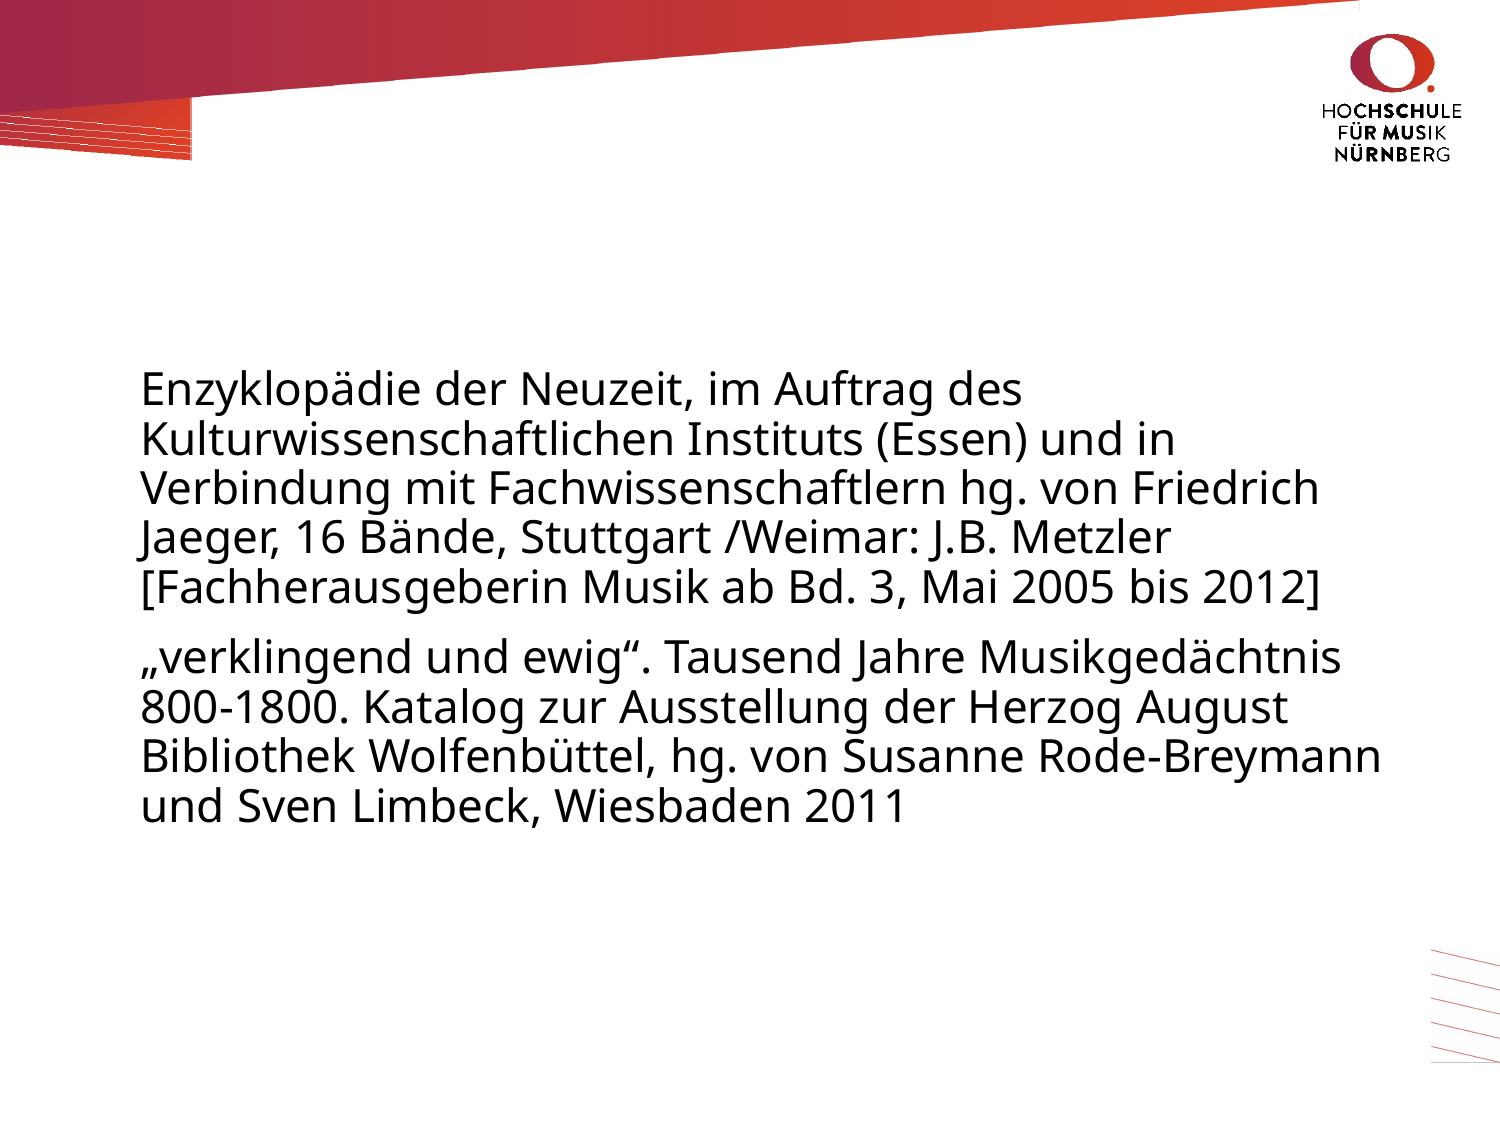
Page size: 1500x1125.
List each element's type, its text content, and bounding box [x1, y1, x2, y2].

picture [1431, 949, 1500, 1063]
list Enzyklopädie der Neuzeit, im Auftrag des Kulturwissenschaftlichen Instituts (Essen) und in Verbindung mit Fachwissenschaftlern hg. von Friedrich Jaeger, 16 Bände, Stuttgart /Weimar: J.B. Metzler [Fachherausgeberin Musik ab Bd. 3, Mai 2005 bis 2012] „verklingend und ewig“. Tausend Jahre Musikgedächtnis 800-1800. Katalog zur Ausstellung der Herzog August Bibliothek Wolfenbüttel, hg. von Susanne Rode-Breymann und Sven Limbeck, Wiesbaden 2011 [125, 358, 1420, 1000]
picture [0, 0, 1485, 196]
